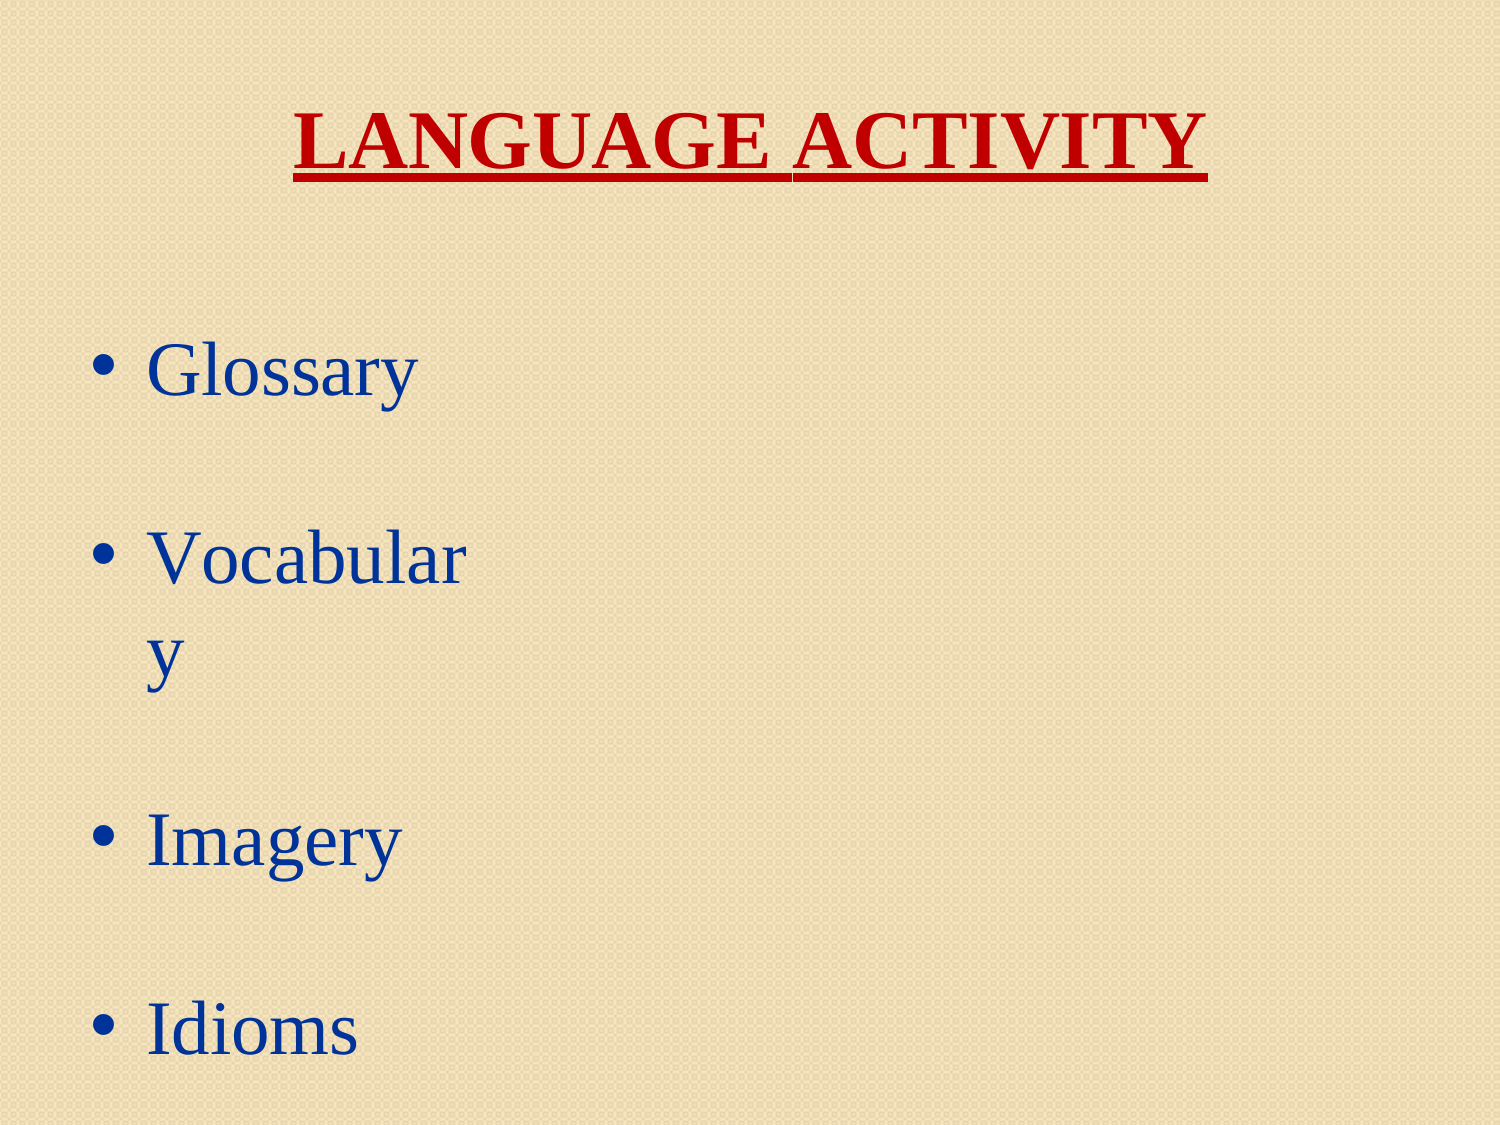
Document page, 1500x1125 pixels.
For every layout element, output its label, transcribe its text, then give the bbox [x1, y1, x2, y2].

text_box Glossary Vocabulary Imagery Idioms [87, 316, 499, 1070]
title LANGUAGE ACTIVITY [291, 39, 1209, 230]
